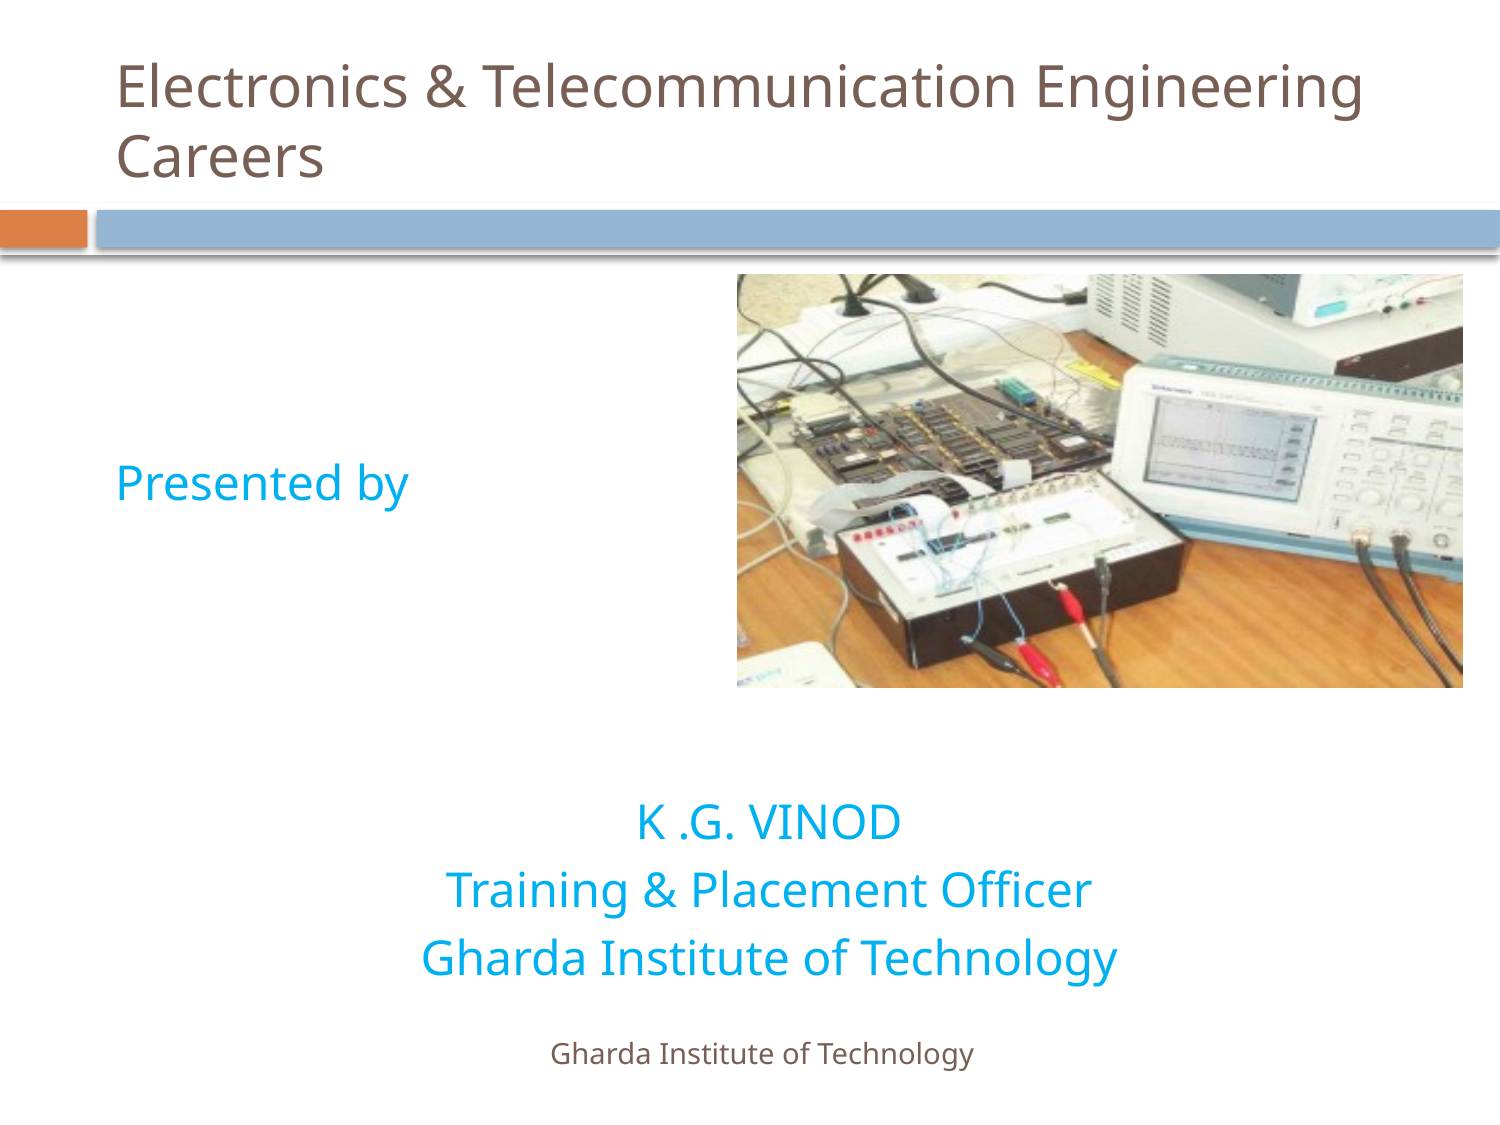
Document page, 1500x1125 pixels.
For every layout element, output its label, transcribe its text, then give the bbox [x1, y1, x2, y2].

picture [737, 274, 1463, 688]
title Electronics & Telecommunication Engineering Careers [100, 37, 1438, 200]
footer Gharda Institute of Technology [99, 1024, 990, 1085]
list Presented by K .G. VINOD Training & Placement Officer Gharda Institute of Technology [100, 262, 1438, 1000]
